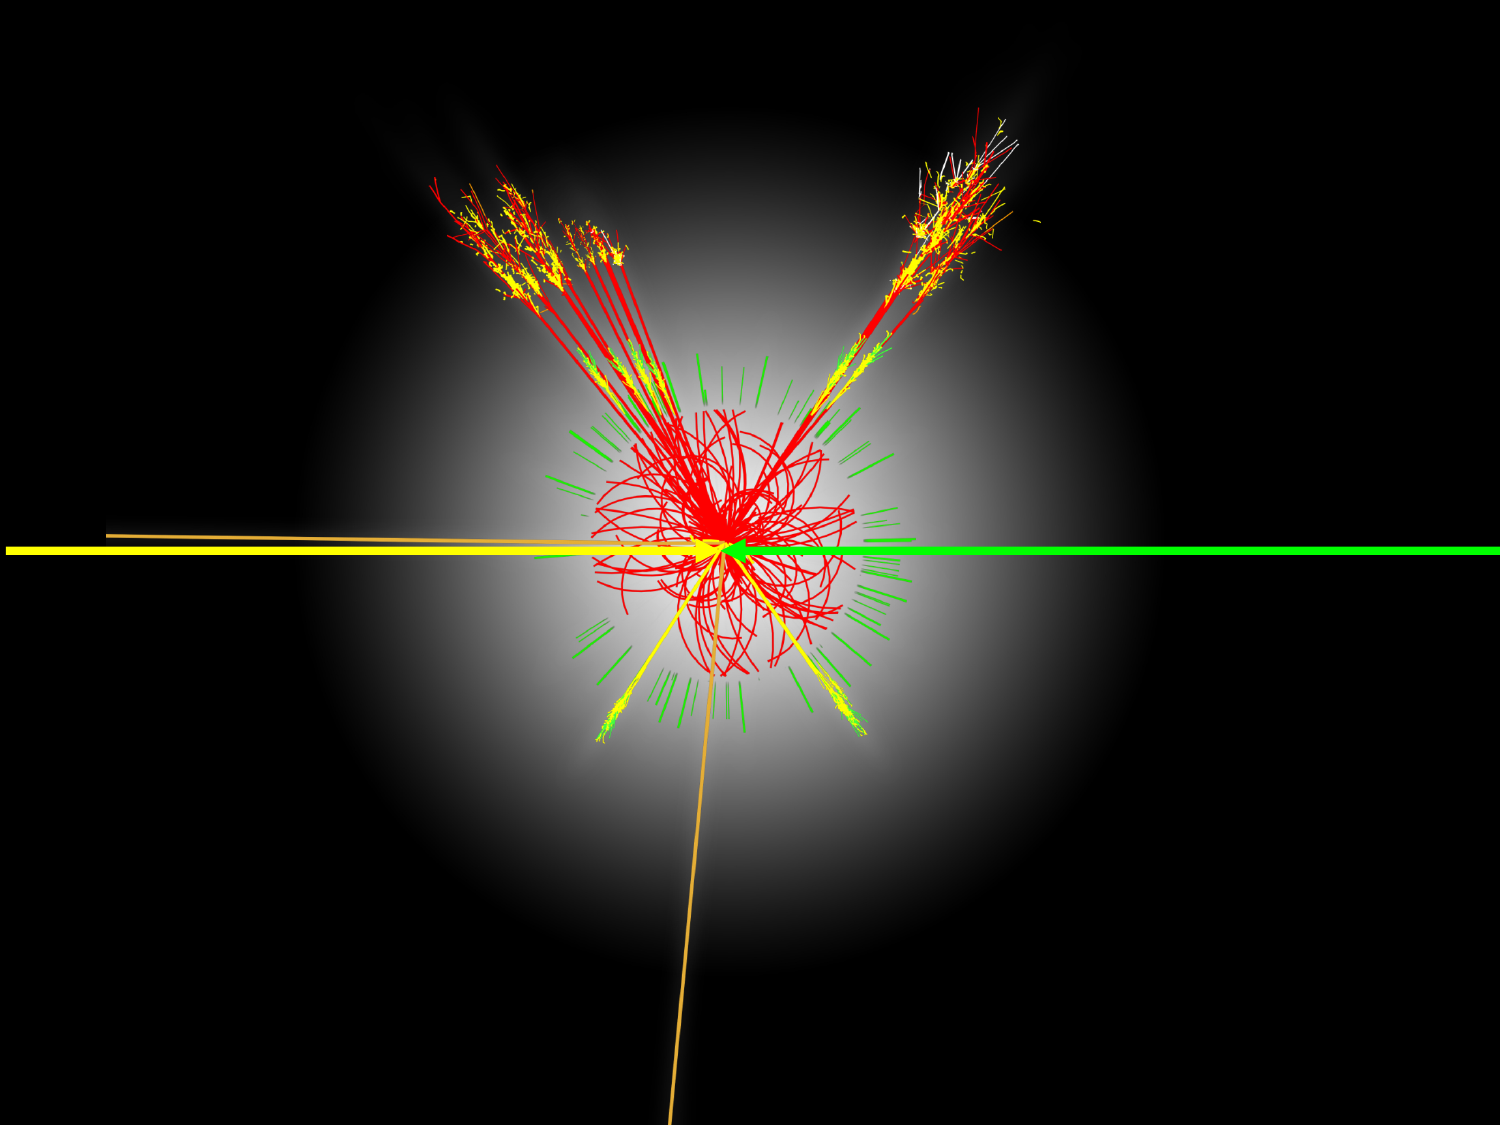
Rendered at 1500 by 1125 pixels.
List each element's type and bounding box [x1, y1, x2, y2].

picture [105, 0, 1400, 1125]
